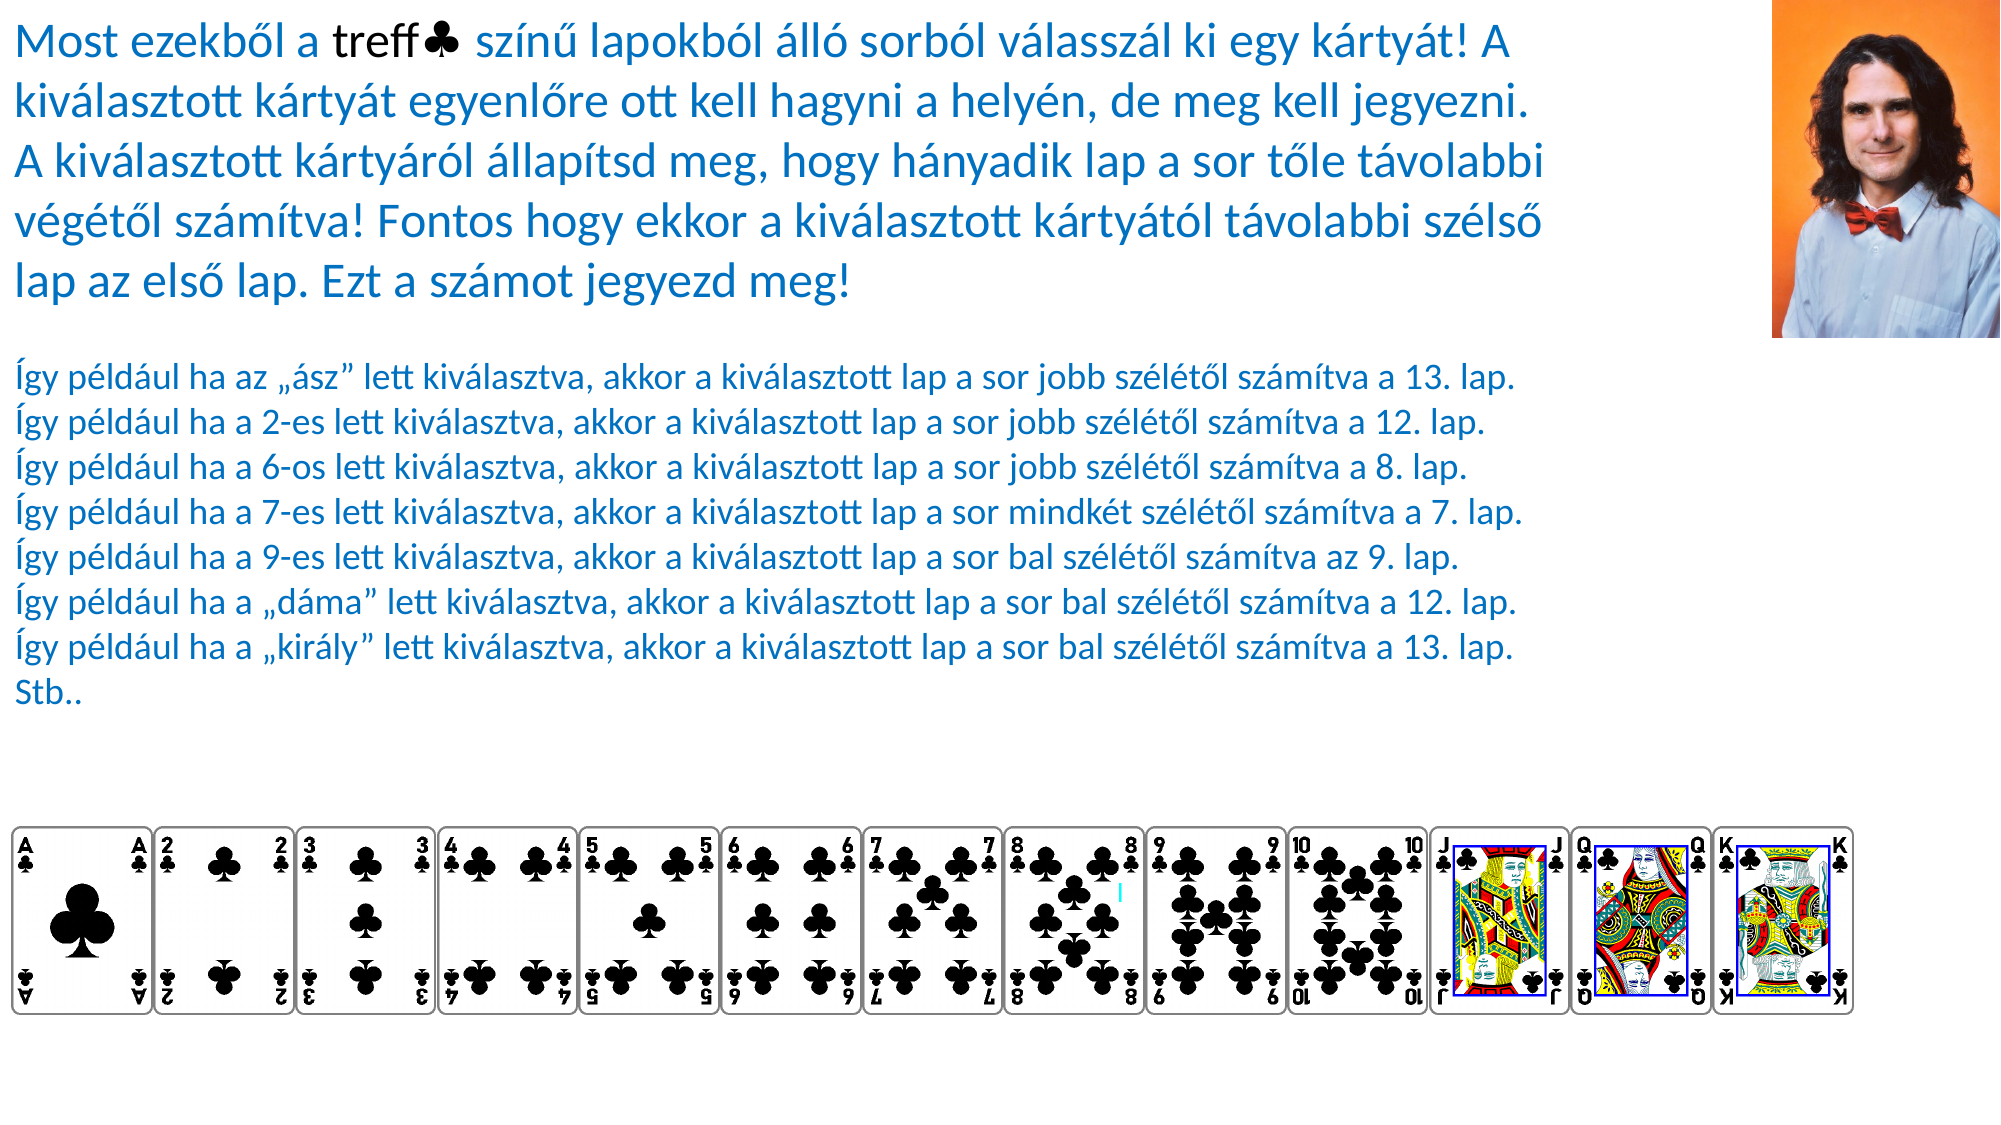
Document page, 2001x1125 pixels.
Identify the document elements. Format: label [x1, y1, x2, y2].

picture [1772, 0, 2000, 338]
picture [1429, 826, 1854, 1015]
text_box [0, 0, 2000, 1096]
picture [11, 826, 1428, 1015]
